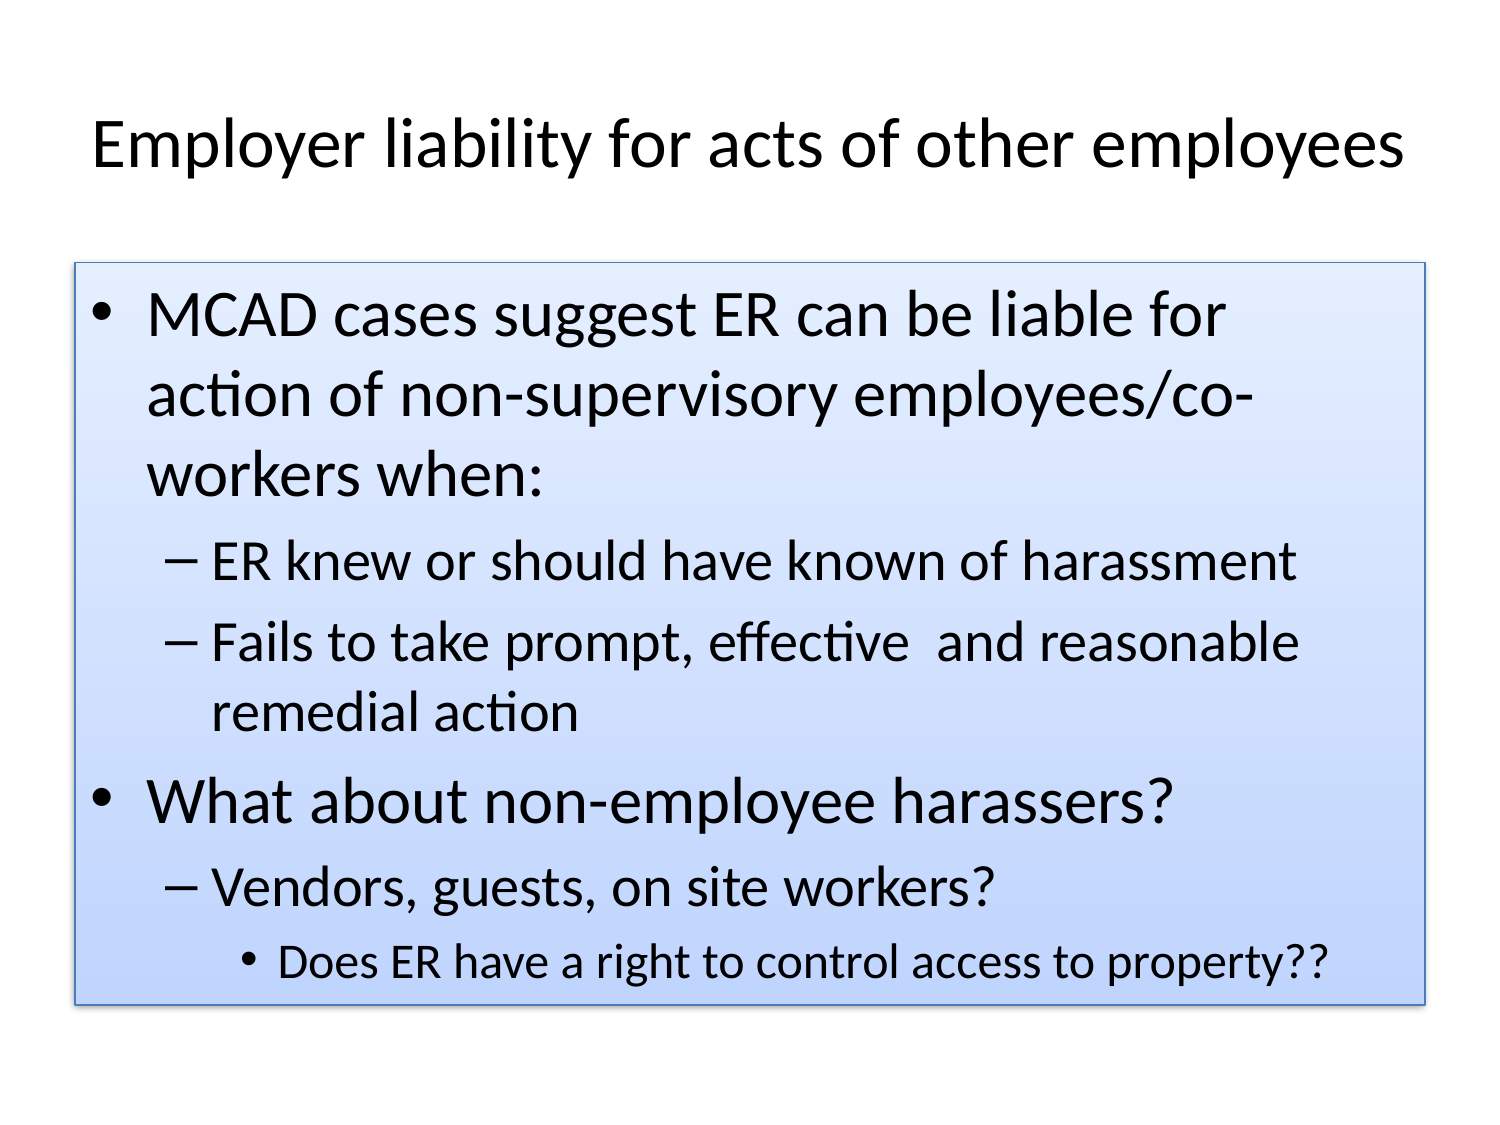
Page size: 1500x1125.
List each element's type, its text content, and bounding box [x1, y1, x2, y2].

list MCAD cases suggest ER can be liable for action of non-supervisory employees/co-workers when: ER knew or should have known of harassment Fails to take prompt, effective and reasonable remedial action What about non-employee harassers? Vendors, guests, on site workers? Does ER have a right to control access to property?? [74, 262, 1426, 1006]
title Employer liability for acts of other employees [75, 45, 1425, 233]
